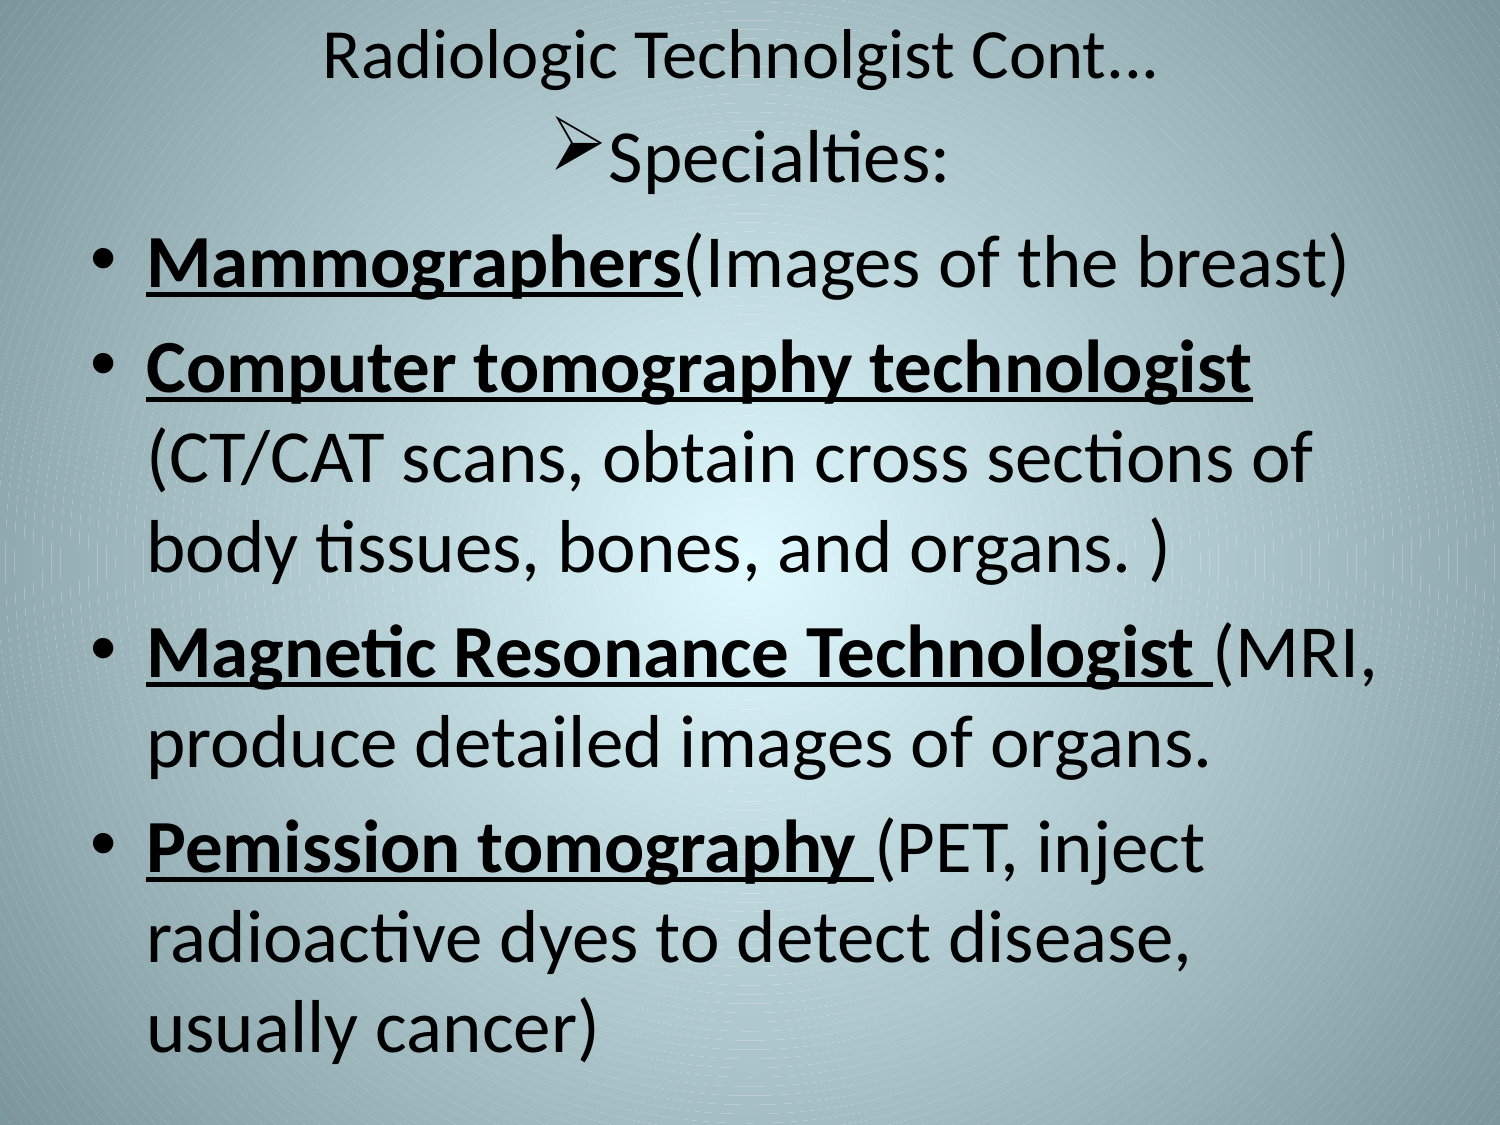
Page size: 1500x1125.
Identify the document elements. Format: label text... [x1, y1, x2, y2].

list Specialties: Mammographers(Images of the breast) Computer tomography technologist (CT/CAT scans, obtain cross sections of body tissues, bones, and organs. ) Magnetic Resonance Technologist (MRI, produce detailed images of organs. Pemission tomography (PET, inject radioactive dyes to detect disease, usually cancer) [75, 99, 1425, 1113]
title Radiologic Technolgist Cont... [75, 0, 1425, 99]
